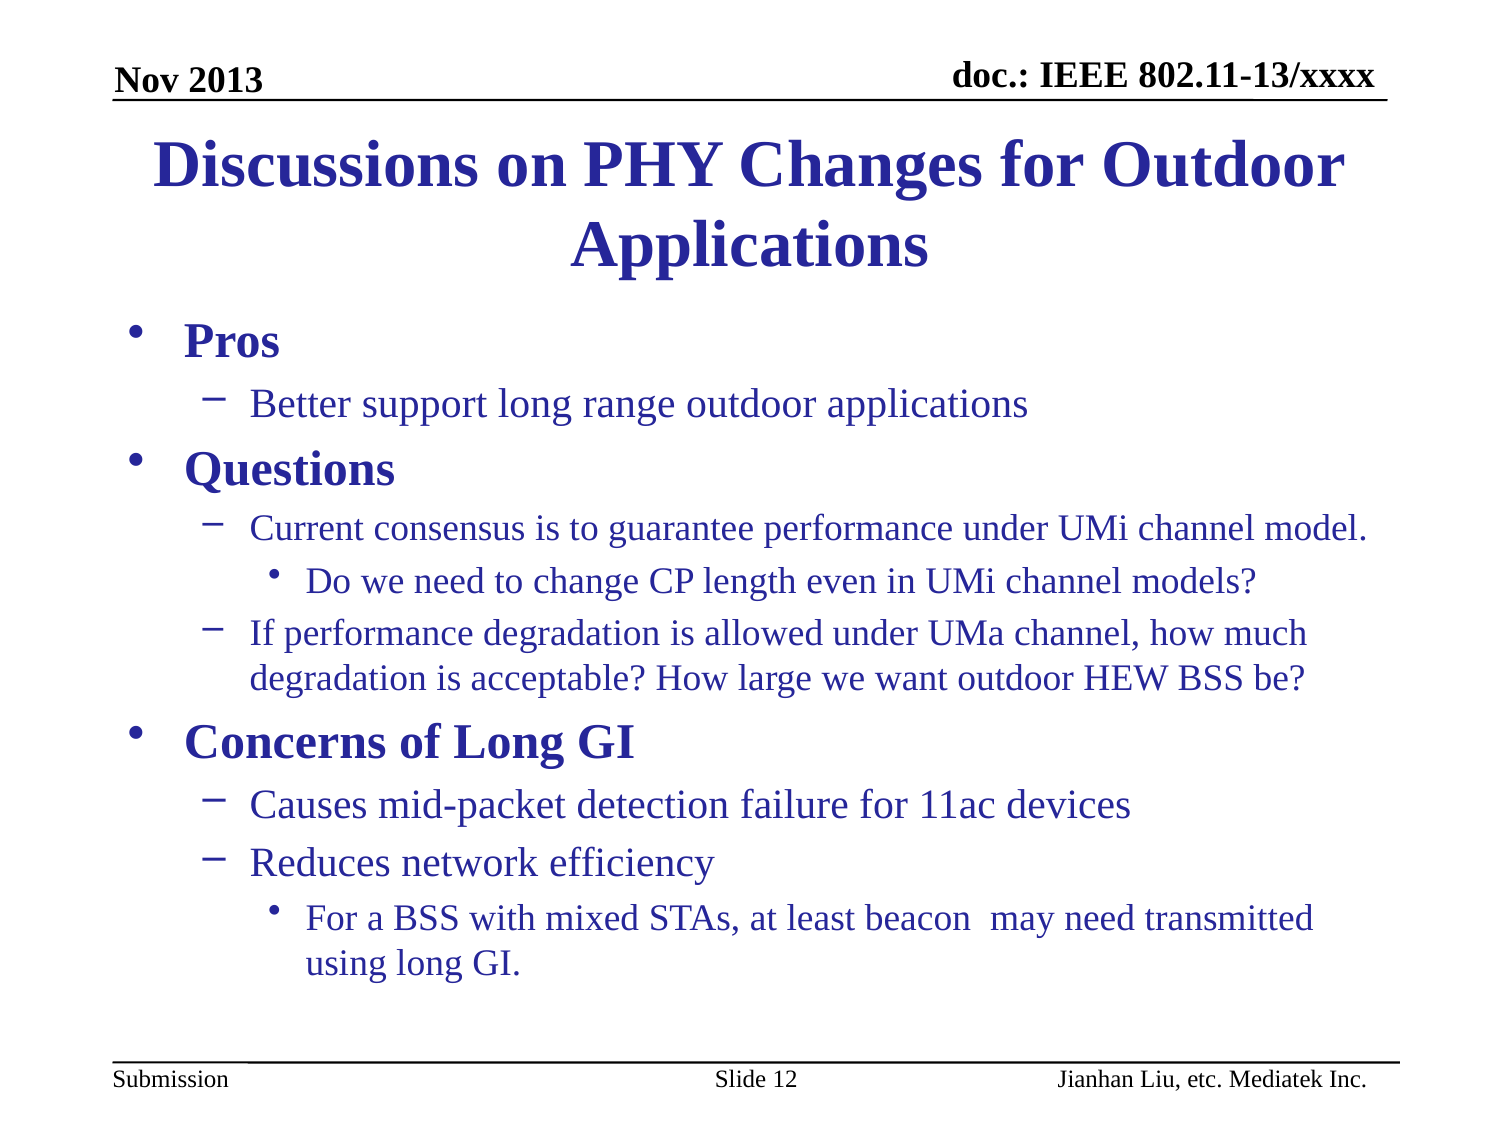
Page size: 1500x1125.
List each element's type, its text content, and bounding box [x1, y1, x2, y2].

footer Jianhan Liu, etc. Mediatek Inc. [1042, 1055, 1406, 1113]
list Pros Better support long range outdoor applications Questions Current consensus is to guarantee performance under UMi channel model. Do we need to change CP length even in UMi channel models? If performance degradation is allowed under UMa channel, how much degradation is acceptable? How large we want outdoor HEW BSS be? Concerns of Long GI Causes mid-packet detection failure for 11ac devices Reduces network efficiency For a BSS with mixed STAs, at least beacon may need transmitted using long GI. [112, 299, 1388, 1051]
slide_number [114, 54, 265, 101]
title Discussions on PHY Changes for Outdoor Applications [112, 112, 1388, 288]
slide_number Slide 12 [712, 1061, 800, 1093]
